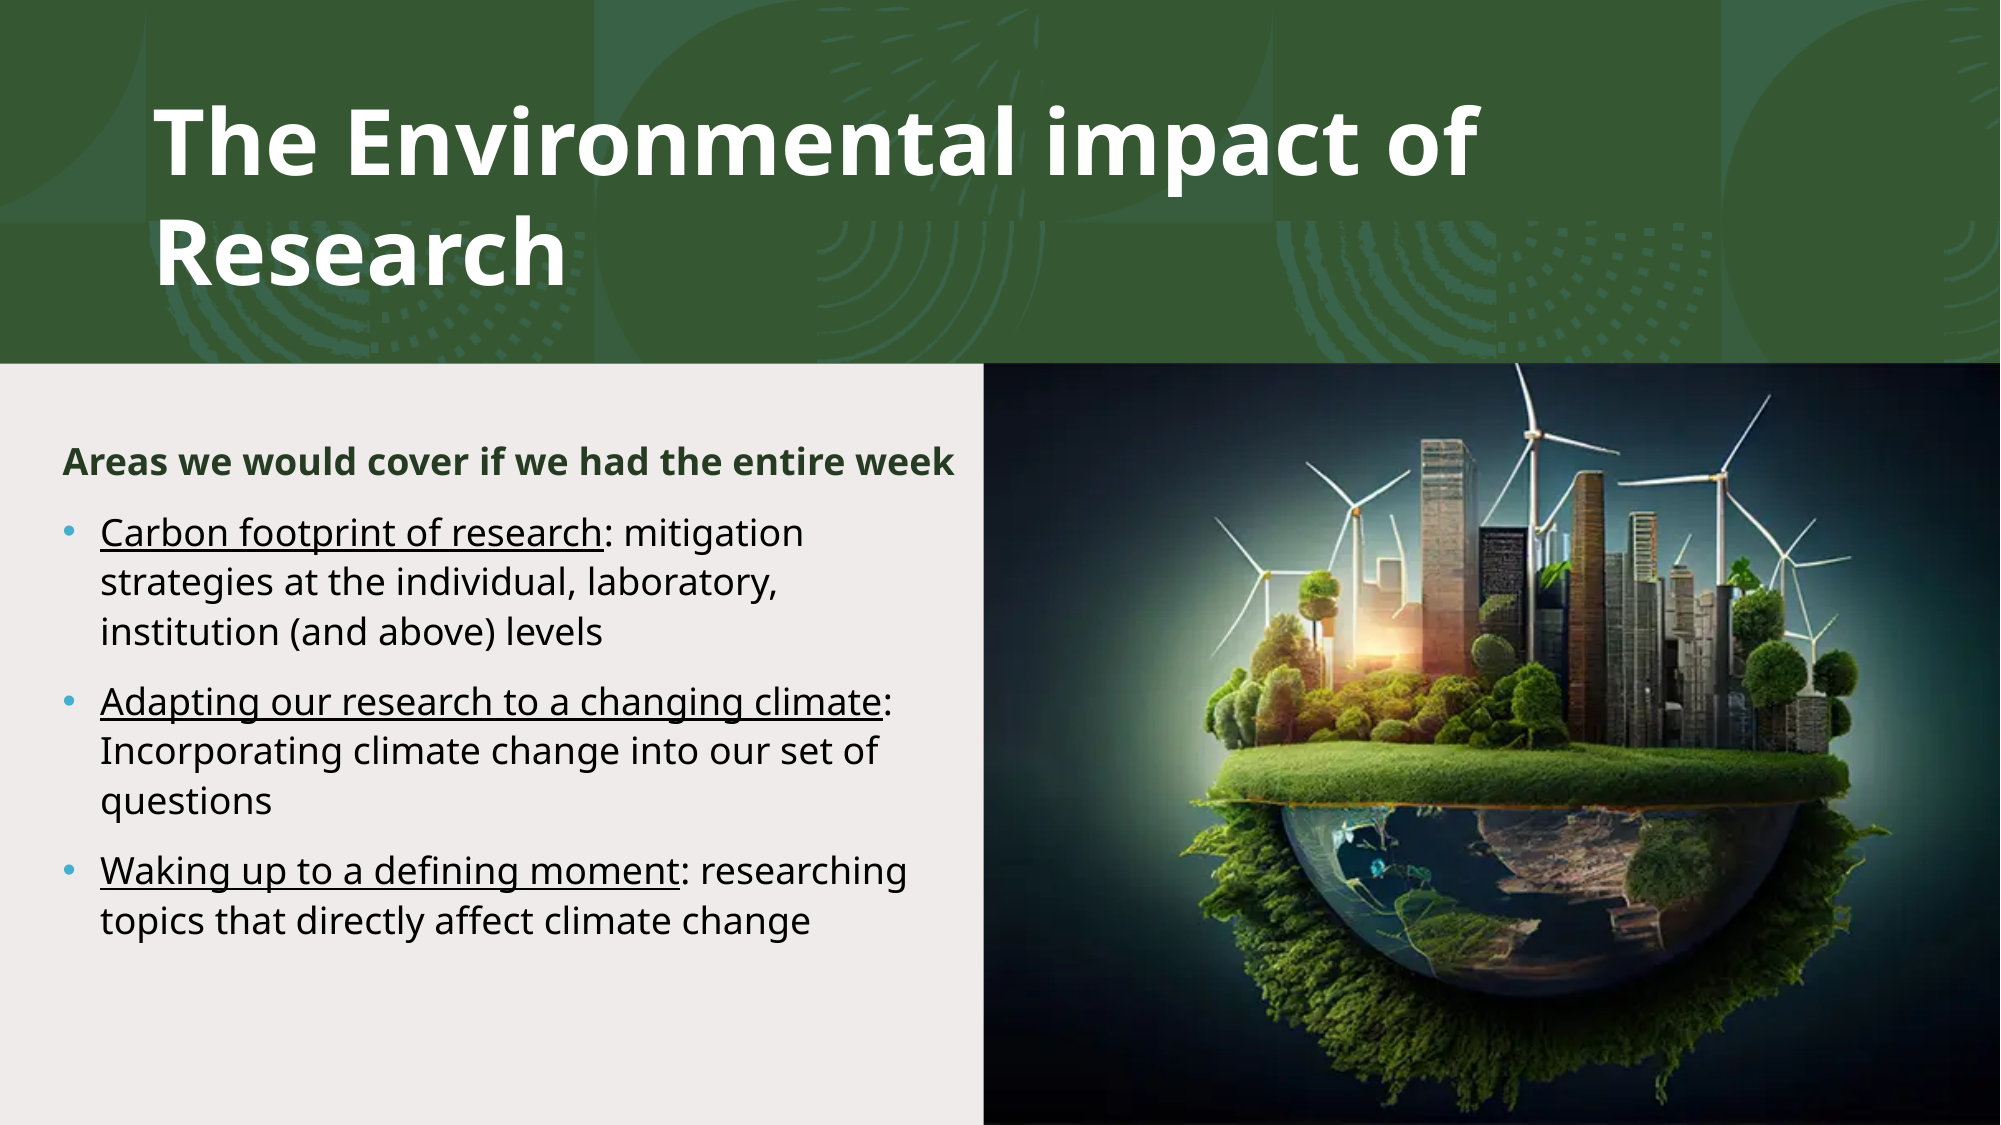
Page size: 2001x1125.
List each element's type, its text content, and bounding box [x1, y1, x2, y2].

text_box [0, 365, 983, 1125]
text_box [0, 0, 2000, 365]
picture [983, 363, 2000, 1125]
list Areas we would cover if we had the entire week Carbon footprint of research: mitigation strategies at the individual, laboratory, institution (and above) levels Adapting our research to a changing climate: Incorporating climate change into our set of questions Waking up to a defining moment: researching topics that directly affect climate change [47, 412, 983, 1034]
title The Environmental impact of Research [137, 62, 1779, 325]
